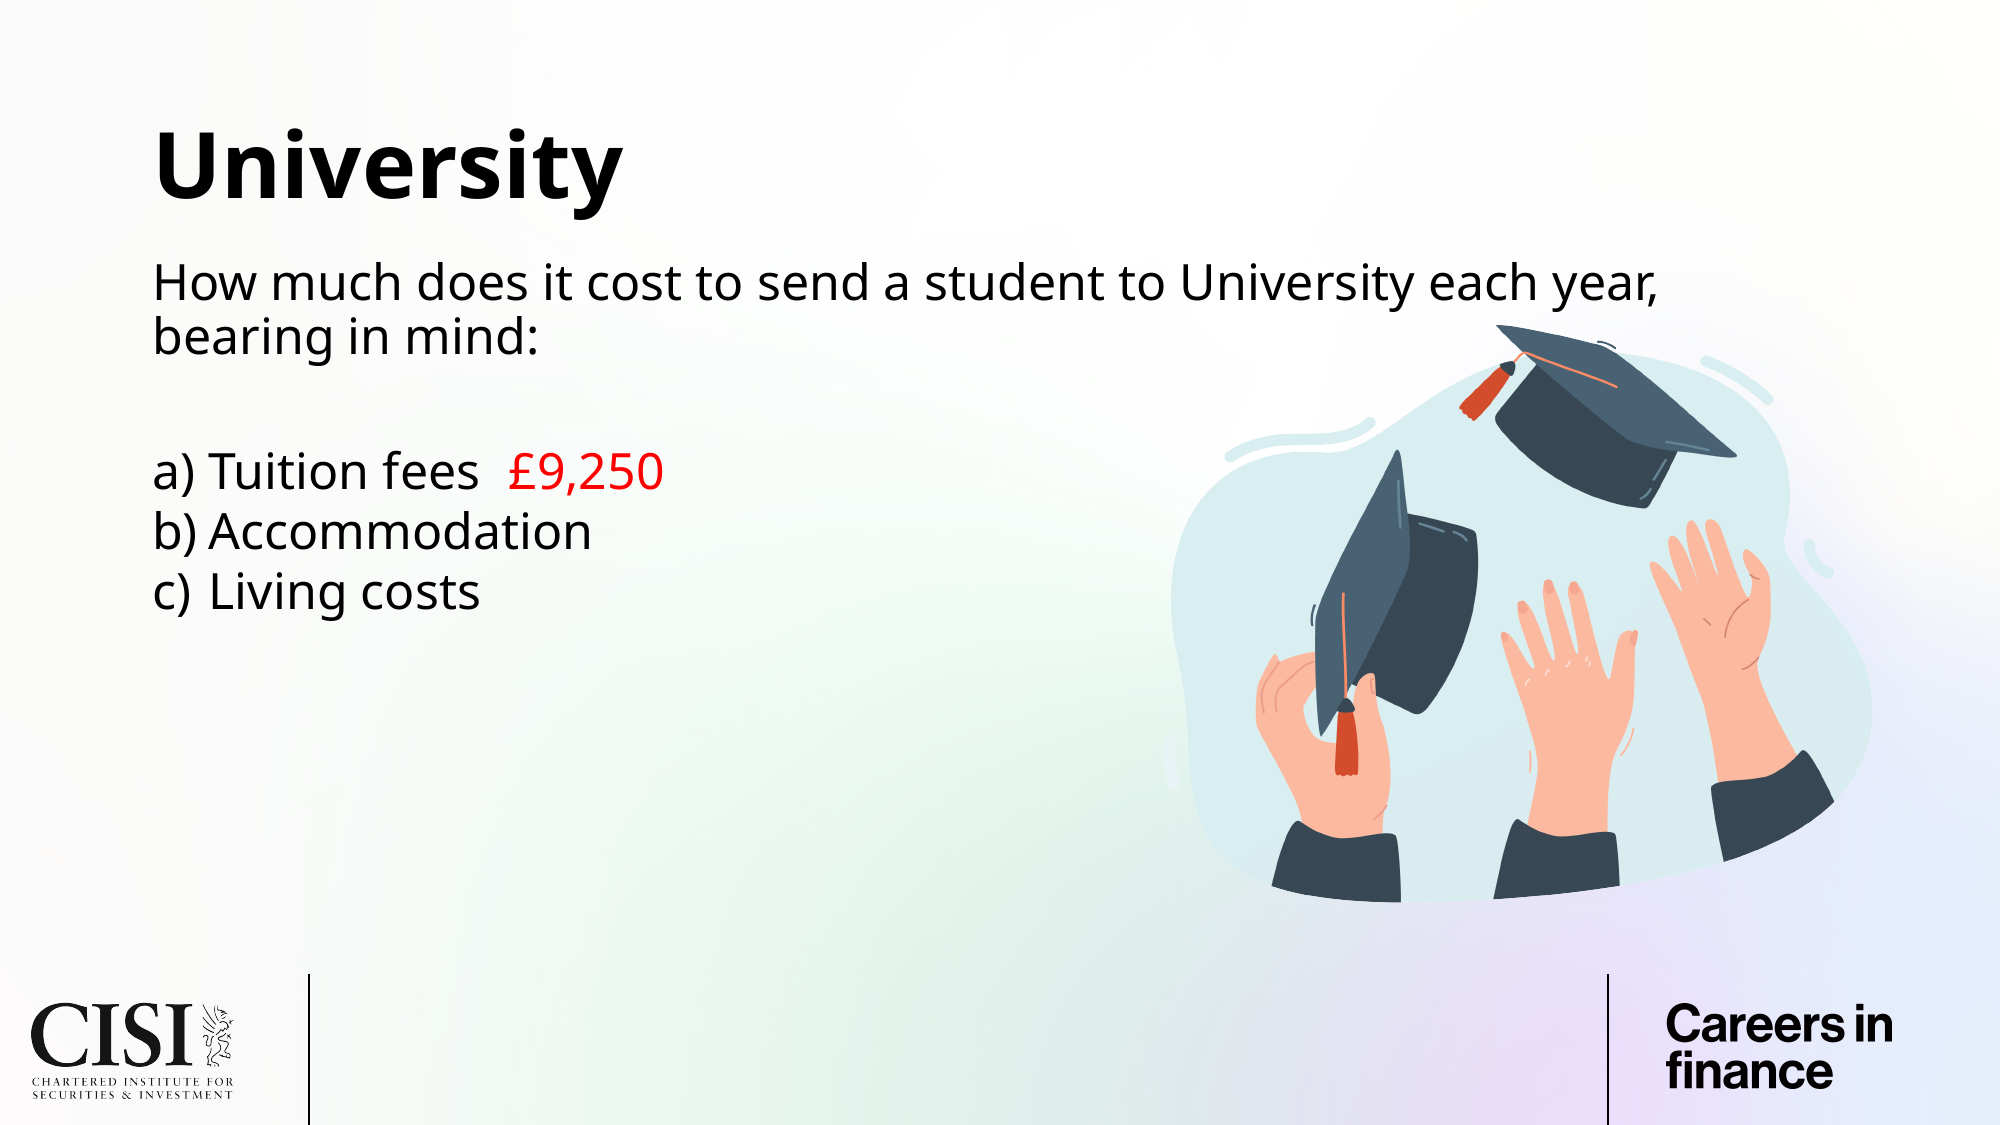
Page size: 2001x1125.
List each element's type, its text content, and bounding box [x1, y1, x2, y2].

title University [137, 59, 1863, 278]
text_box Tuition fees £9,250 Accommodation Living costs [137, 431, 1036, 687]
text_box How much does it cost to send a student to University each year, bearing in mind: [137, 214, 1733, 409]
picture [1666, 1003, 1892, 1089]
picture [1036, 298, 2000, 941]
picture [31, 998, 239, 1099]
